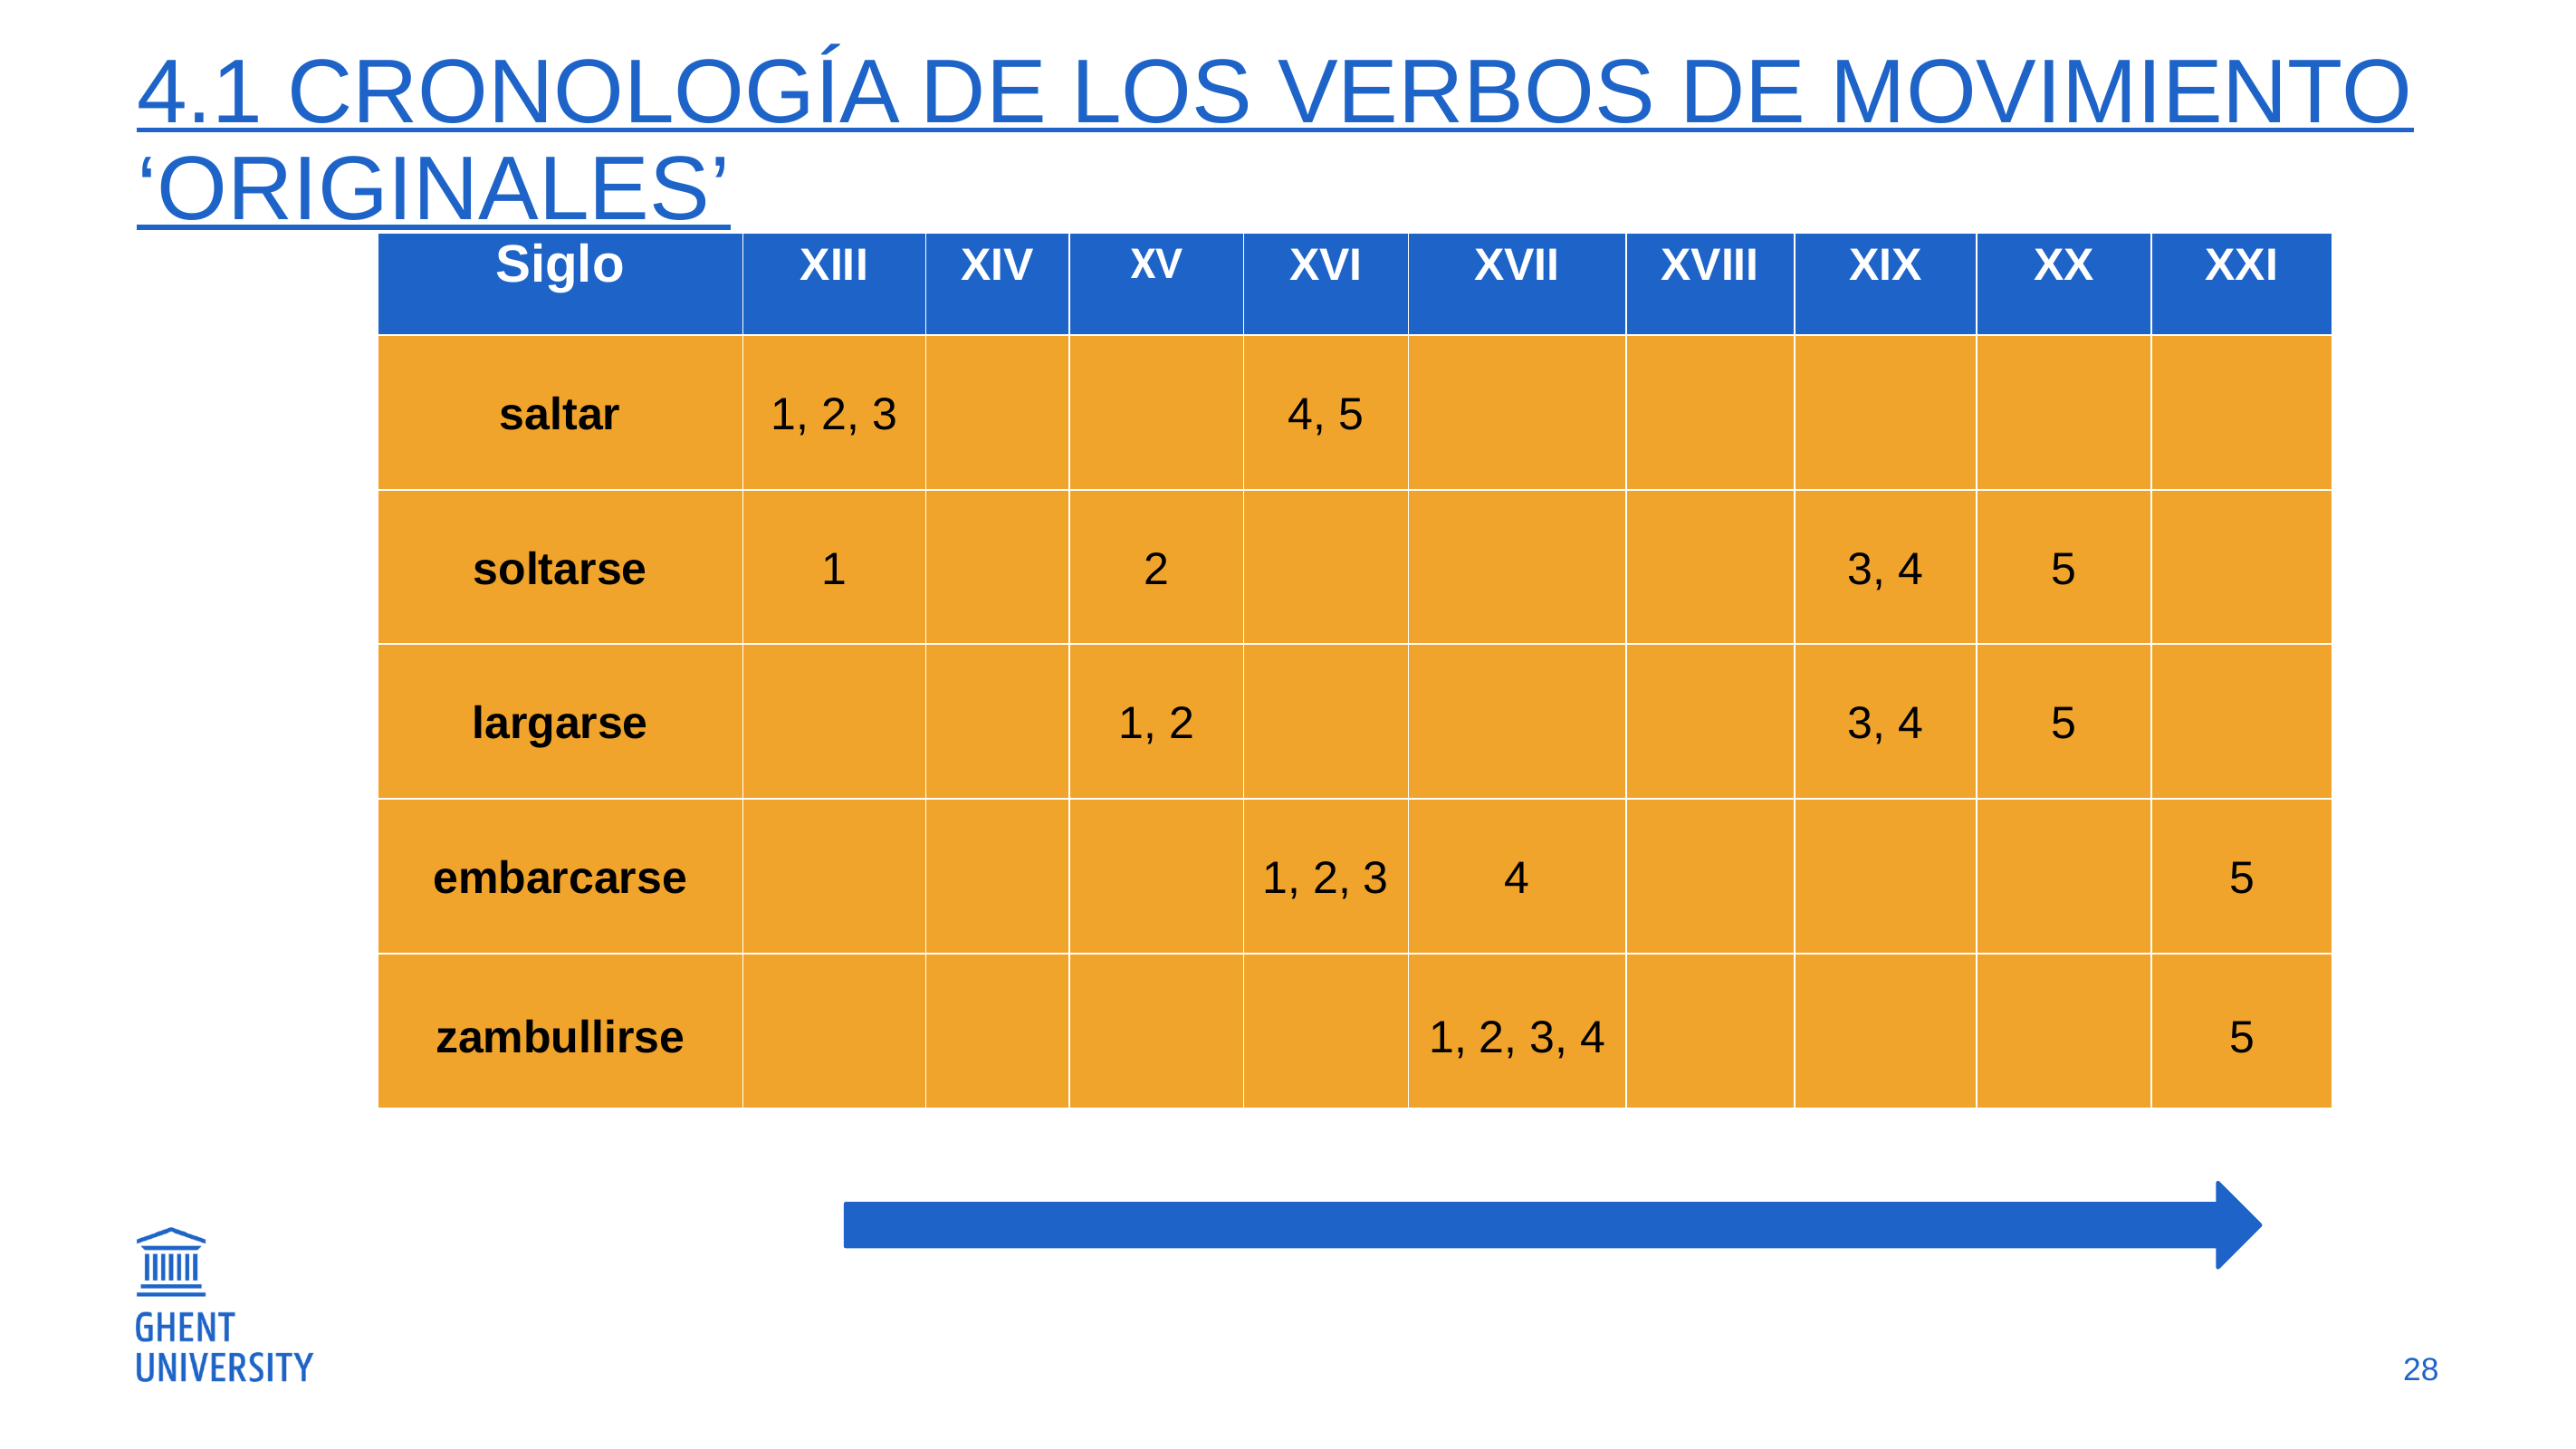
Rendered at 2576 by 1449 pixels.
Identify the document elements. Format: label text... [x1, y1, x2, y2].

table_cell [1409, 336, 1625, 489]
table_cell 5 [1977, 491, 2150, 643]
table_cell 5 [1977, 645, 2150, 798]
table_cell 5 [2152, 955, 2332, 1108]
table_header XX [1977, 234, 2150, 334]
table_cell [743, 955, 925, 1108]
table_cell [743, 645, 925, 798]
table_cell 3, 4 [1796, 491, 1976, 643]
table_cell [1977, 336, 2150, 489]
list [243, 166, 2552, 1398]
table_cell [743, 800, 925, 953]
table_cell 1, 2, 3, 4 [1409, 955, 1625, 1108]
table_header XVI [1244, 234, 1408, 334]
table_cell [926, 645, 1068, 798]
table_cell 3, 4 [1796, 645, 1976, 798]
table_cell [1627, 955, 1794, 1108]
table_cell [1070, 336, 1243, 489]
table_cell [926, 491, 1068, 643]
table_cell [1409, 491, 1625, 643]
table_cell zambullirse [378, 955, 742, 1108]
table_cell [1627, 491, 1794, 643]
table_cell [1977, 955, 2150, 1108]
table_header XXI [2152, 234, 2332, 334]
table_header Siglo [378, 234, 742, 334]
text_box [843, 1180, 2263, 1270]
picture [68, 1175, 411, 1449]
table_cell 4 [1409, 800, 1625, 953]
table_cell [926, 955, 1068, 1108]
table_cell [926, 336, 1068, 489]
table_header XV [1070, 234, 1243, 334]
slide_number 28 [2315, 1329, 2453, 1407]
table_cell 1 [743, 491, 925, 643]
table_cell [1627, 800, 1794, 953]
table_cell [1409, 645, 1625, 798]
table_cell largarse [378, 645, 742, 798]
table_cell 1, 2, 3 [1244, 800, 1408, 953]
table_header XIV [926, 234, 1068, 334]
table_cell [2152, 491, 2332, 643]
table_cell [1244, 645, 1408, 798]
table_cell [1796, 955, 1976, 1108]
table_cell [1244, 955, 1408, 1108]
table_cell 5 [2152, 800, 2332, 953]
table_cell 1, 2, 3 [743, 336, 925, 489]
table_cell 4, 5 [1244, 336, 1408, 489]
table_cell 1, 2 [1070, 645, 1243, 798]
table_cell [1070, 800, 1243, 953]
title 4.1 cronología de los verbos de movimiento ‘originales’ [123, 37, 2552, 166]
table_cell soltarse [378, 491, 742, 643]
table_cell embarcarse [378, 800, 742, 953]
table_cell saltar [378, 336, 742, 489]
table_cell [1627, 645, 1794, 798]
table_header XVIII [1627, 234, 1794, 334]
table_cell [1627, 336, 1794, 489]
table_cell [1244, 491, 1408, 643]
table_cell [2152, 336, 2332, 489]
table_cell [926, 800, 1068, 953]
table_cell 2 [1070, 491, 1243, 643]
table_cell [1070, 955, 1243, 1108]
table_header XVII [1409, 234, 1625, 334]
table_header XIX [1796, 234, 1976, 334]
table_cell [1796, 800, 1976, 953]
table_header XIII [743, 234, 925, 334]
table_cell [1977, 800, 2150, 953]
table_cell [1796, 336, 1976, 489]
table_cell [2152, 645, 2332, 798]
